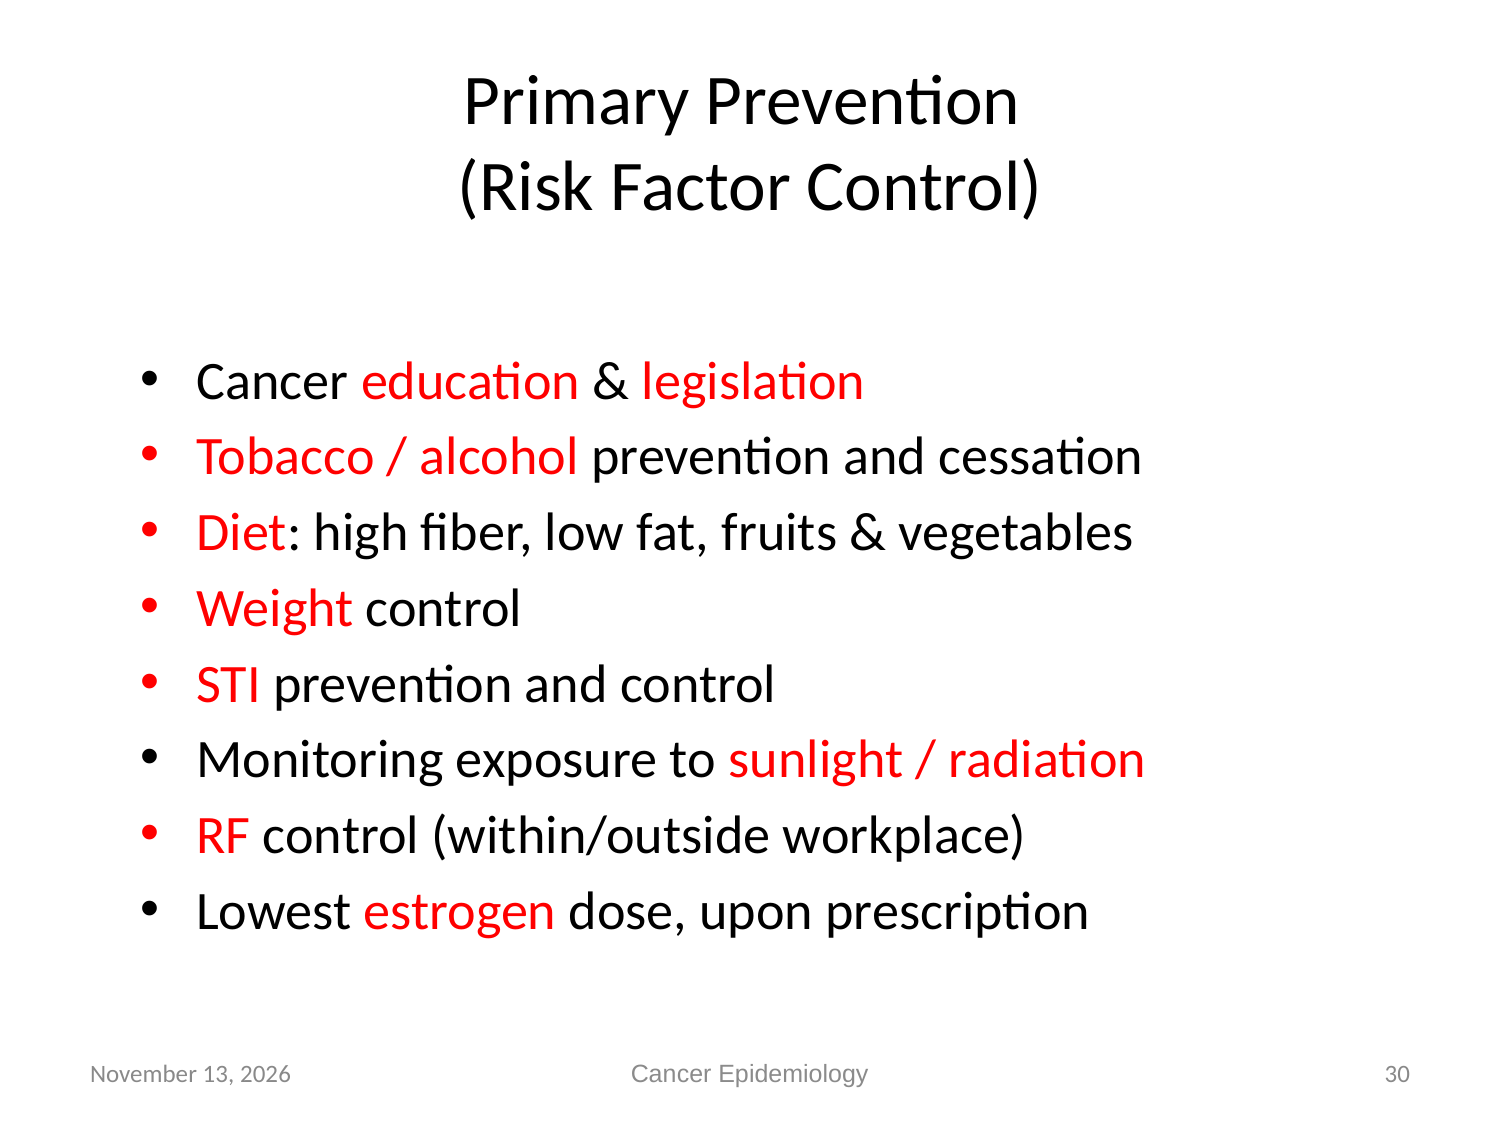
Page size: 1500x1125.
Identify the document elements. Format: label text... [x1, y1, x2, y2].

title Primary Prevention (Risk Factor Control) [74, 44, 1426, 233]
list Cancer education & legislation Tobacco / alcohol prevention and cessation Diet: high fiber, low fat, fruits & vegetables Weight control STI prevention and control Monitoring exposure to sunlight / radiation RF control (within/outside workplace) Lowest estrogen dose, upon prescription [124, 337, 1401, 1013]
slide_number 30 [1074, 1042, 1425, 1103]
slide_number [75, 1042, 425, 1103]
footer Cancer Epidemiology [512, 1042, 988, 1103]
